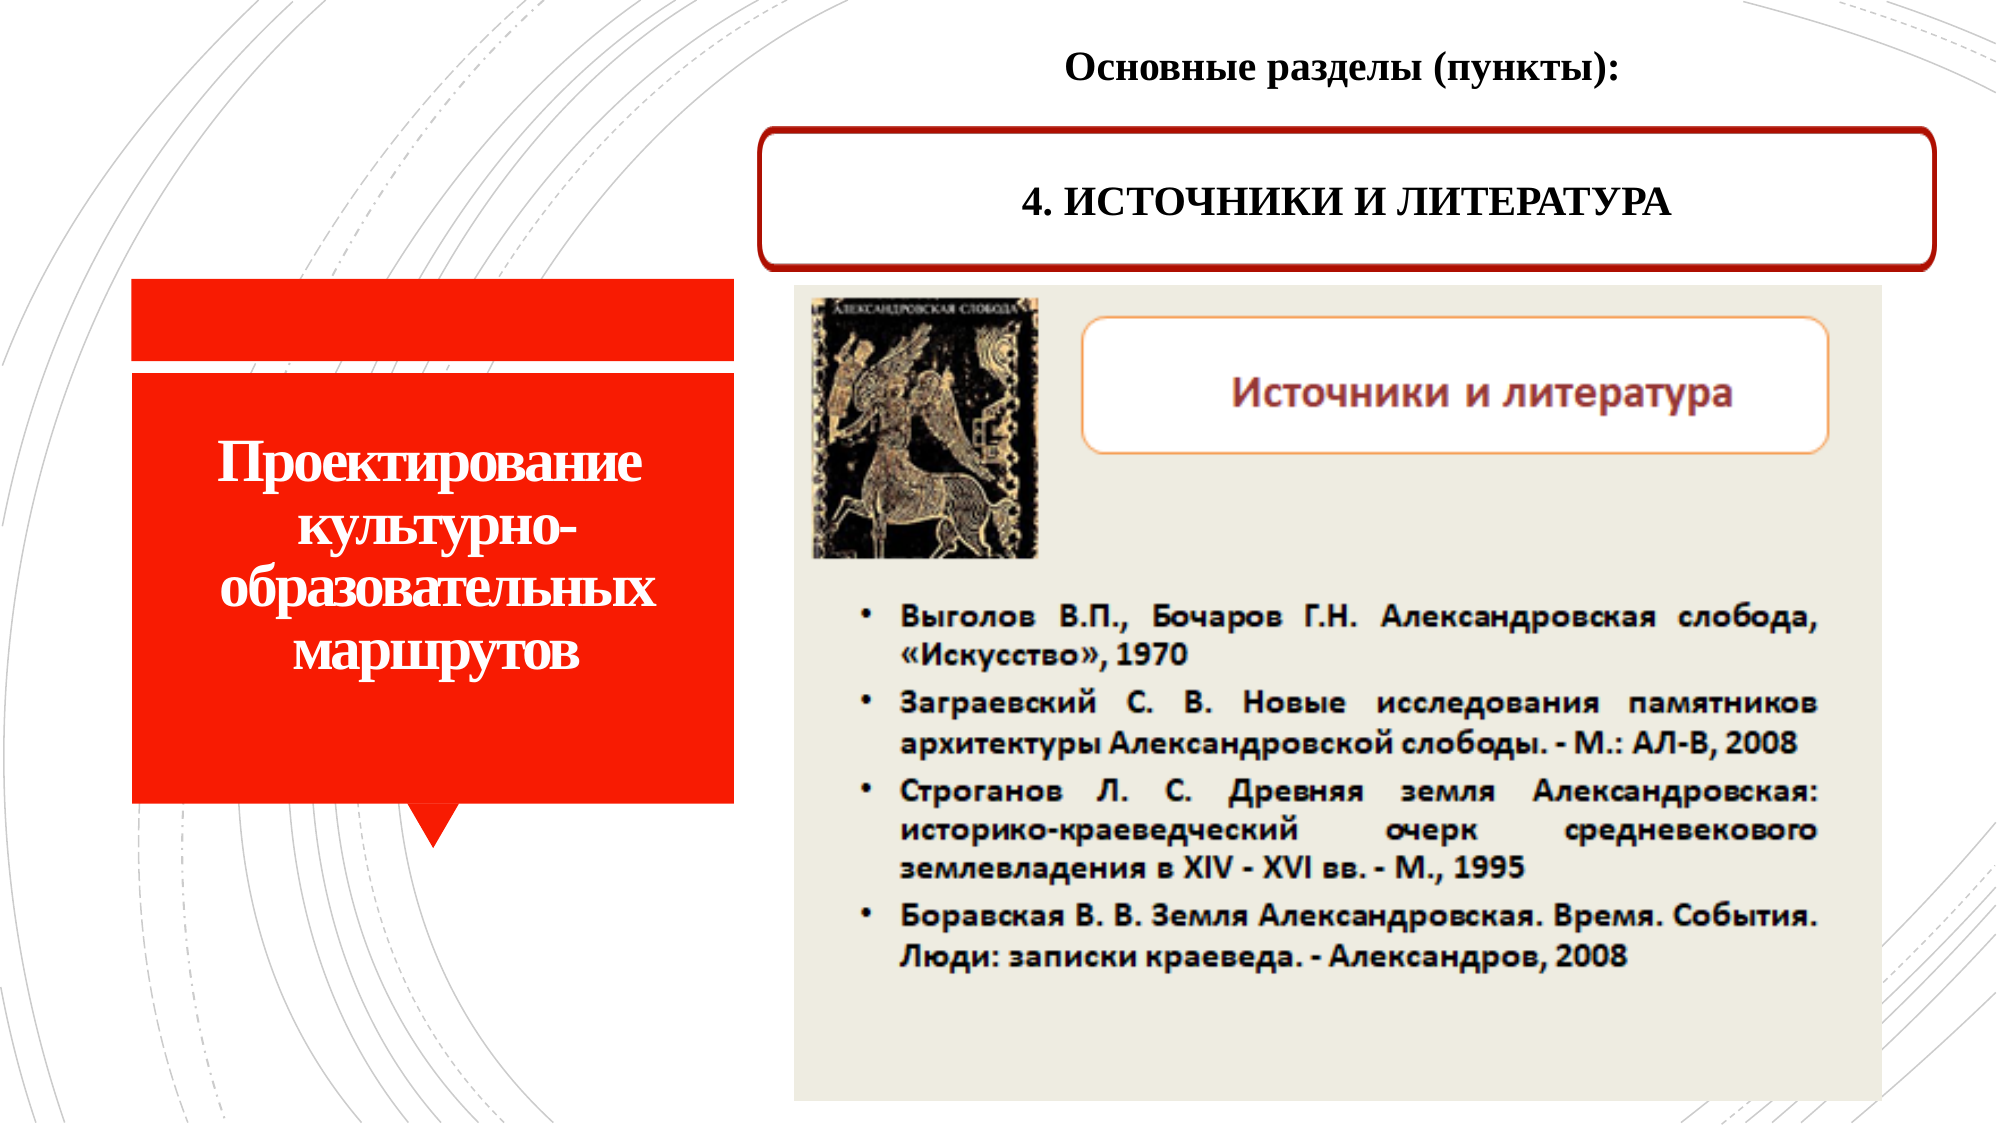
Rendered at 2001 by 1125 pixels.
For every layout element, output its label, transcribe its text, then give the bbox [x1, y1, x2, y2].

title Проектирование культурно-образовательных маршрутов [123, 392, 752, 796]
picture [794, 285, 1882, 1101]
picture [757, 126, 1937, 272]
text_box Основные разделы (пункты): [828, 31, 1848, 97]
